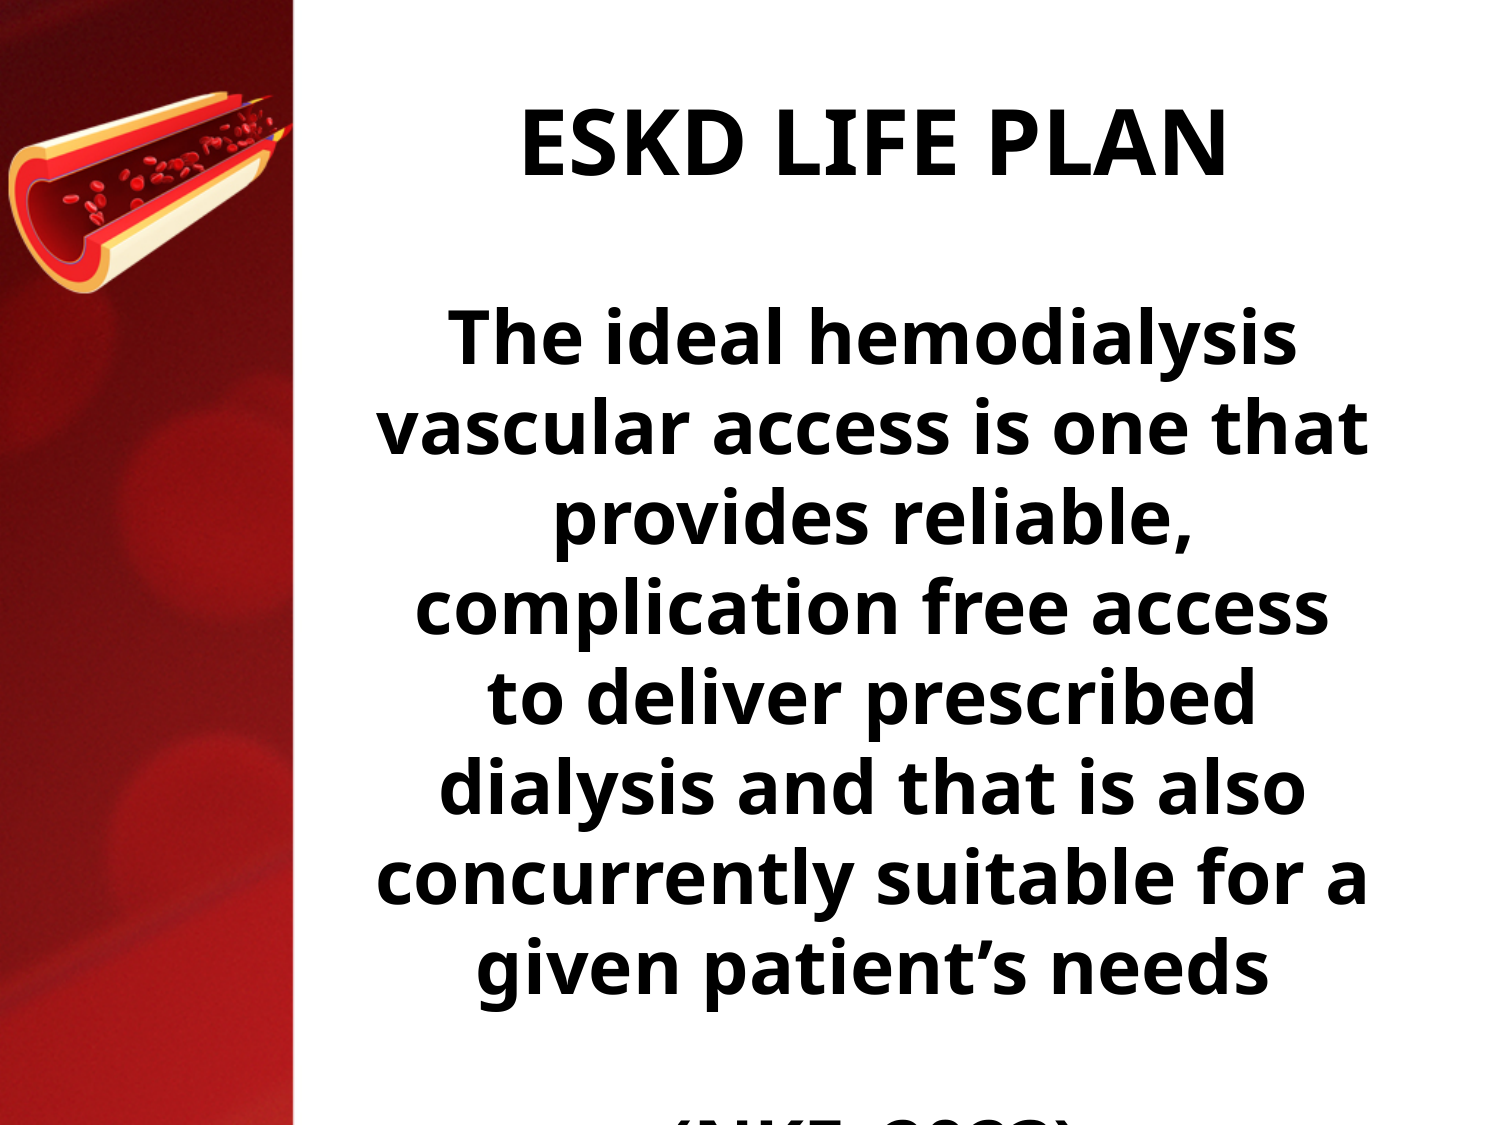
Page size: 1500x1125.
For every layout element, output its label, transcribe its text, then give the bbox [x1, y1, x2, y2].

text_box The ideal hemodialysis vascular access is one that provides reliable, complication free access to deliver prescribed dialysis and that is also concurrently suitable for a given patient’s needs (NKF, 2023) [353, 281, 1394, 1125]
picture [0, 0, 1500, 1125]
title ESKD LIFE PLAN [324, 44, 1426, 233]
